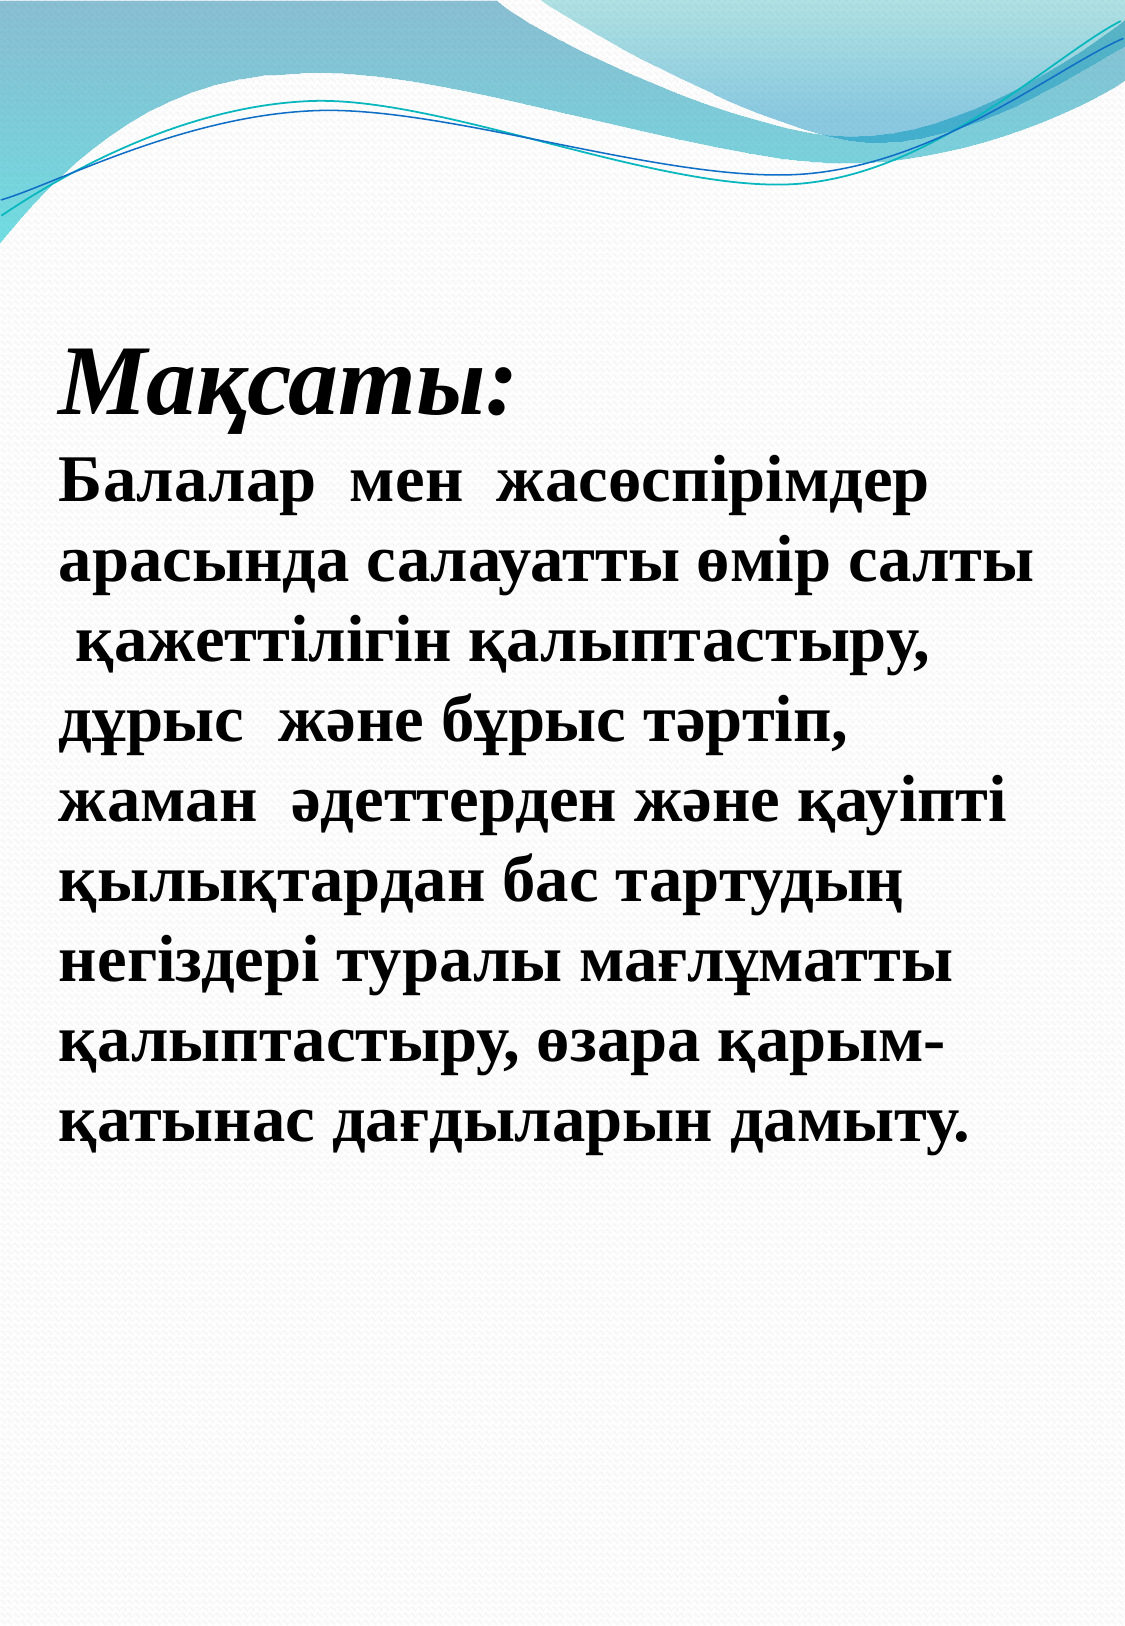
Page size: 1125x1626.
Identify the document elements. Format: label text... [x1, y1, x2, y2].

text_box Мақсаты: Балалар мен жасөспірімдер арасында салауатты өмір салты қажеттілігін қалыптастыру, дұрыс және бұрыс тәртіп, жаман әдеттерден және қауіпті қылықтардан бас тартудың негіздері туралы мағлұматты қалыптастыру, өзара қарым-қатынас дағдыларын дамыту. [43, 307, 1064, 1162]
